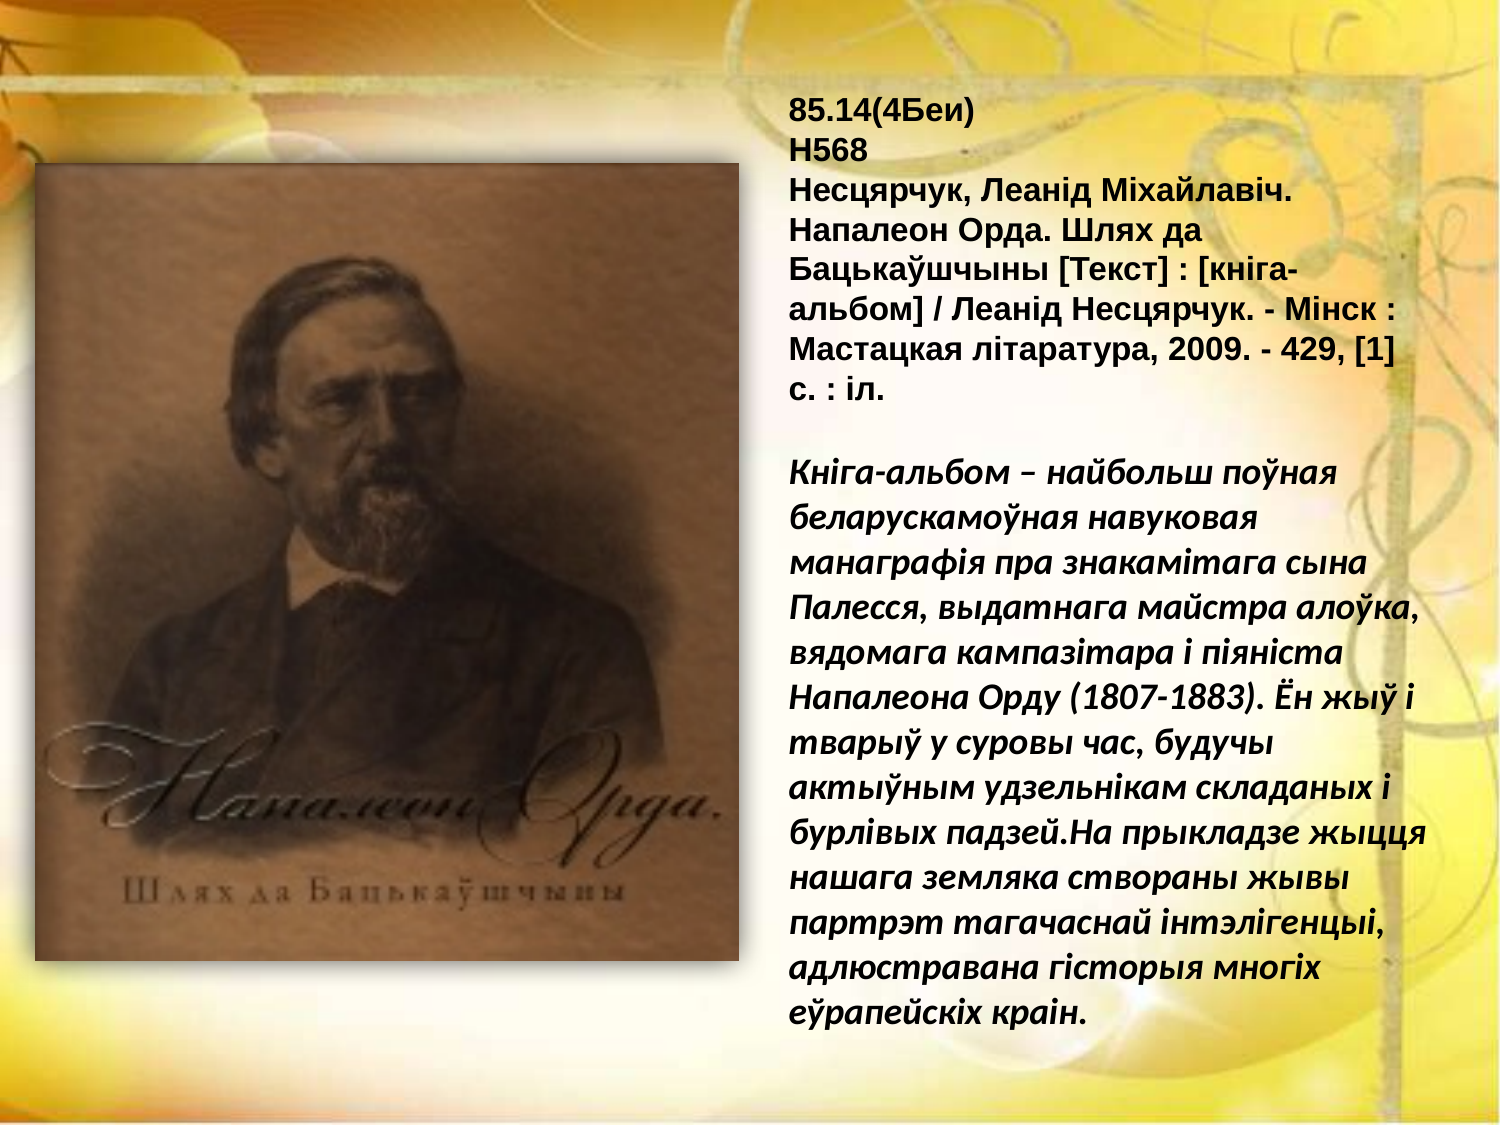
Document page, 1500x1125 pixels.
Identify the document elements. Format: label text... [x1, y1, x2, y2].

picture [0, 0, 1500, 1125]
title 85.14(4Беи) Н568 Несцярчук, Леанід Міхайлавіч. Напалеон Орда. Шлях да Бацькаўшчыны [Текст] : [кніга-альбом] / Леанід Несцярчук. - Мінск : Мастацкая літаратура, 2009. - 429, [1] с. : іл. Кніга-альбом – найбольш поўная беларускамоўная навуковая манаграфія пра знакамітага сына Палесся, выдатнага майстра алоўка, вядомага кампазітара і піяніста Напалеона Орду (1807-1883). Ён жыў і тварыў у суровы час, будучы актыўным удзельнікам складаных і бурлівых падзей.На прыкладзе жыцця нашага земляка створаны жывы партрэт тагачаснай інтэлігенцыі, адлюстравана гісторыя многіх еўрапейскіх краін. [773, 117, 1465, 1043]
